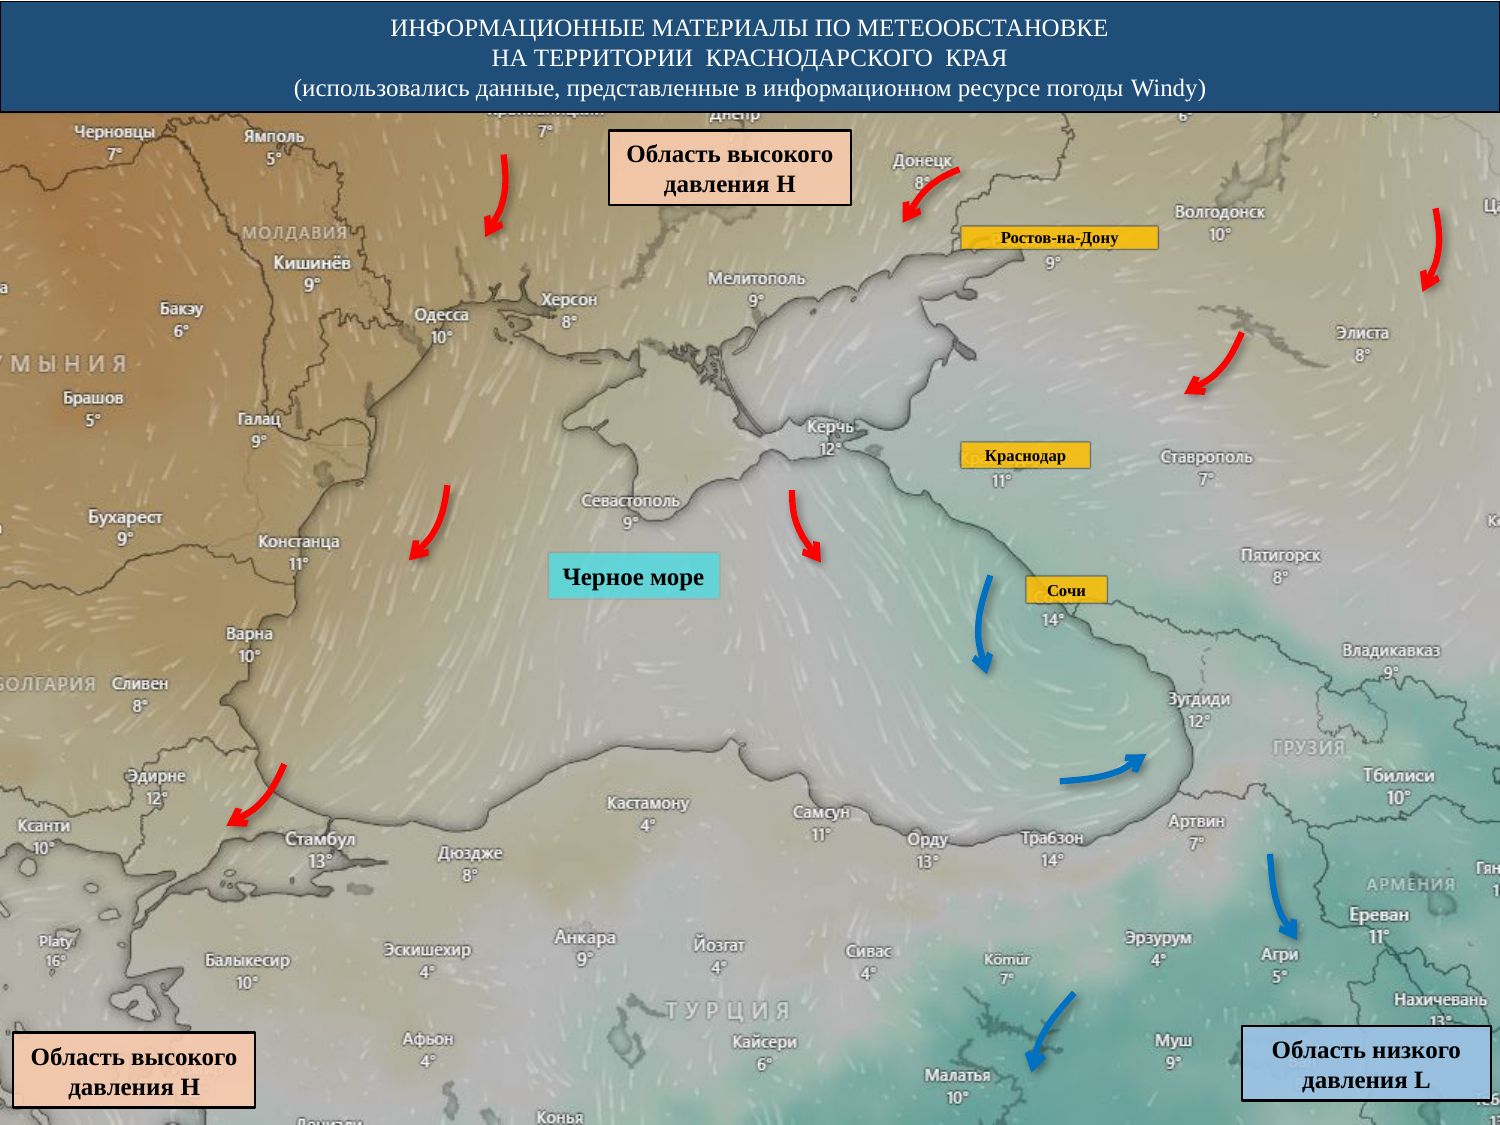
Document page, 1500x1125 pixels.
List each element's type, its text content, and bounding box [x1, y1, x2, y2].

text_box ИНФОРМАЦИОННЫЕ МАТЕРИАЛЫ ПО МЕТЕООБСТАНОВКЕ НА ТЕРРИТОРИИ КРАСНОДАРСКОГО КРАЯ (использовались данные, представленные в информационном ресурсе погоды Windy) [0, 1, 1500, 112]
picture [0, 112, 1500, 1125]
